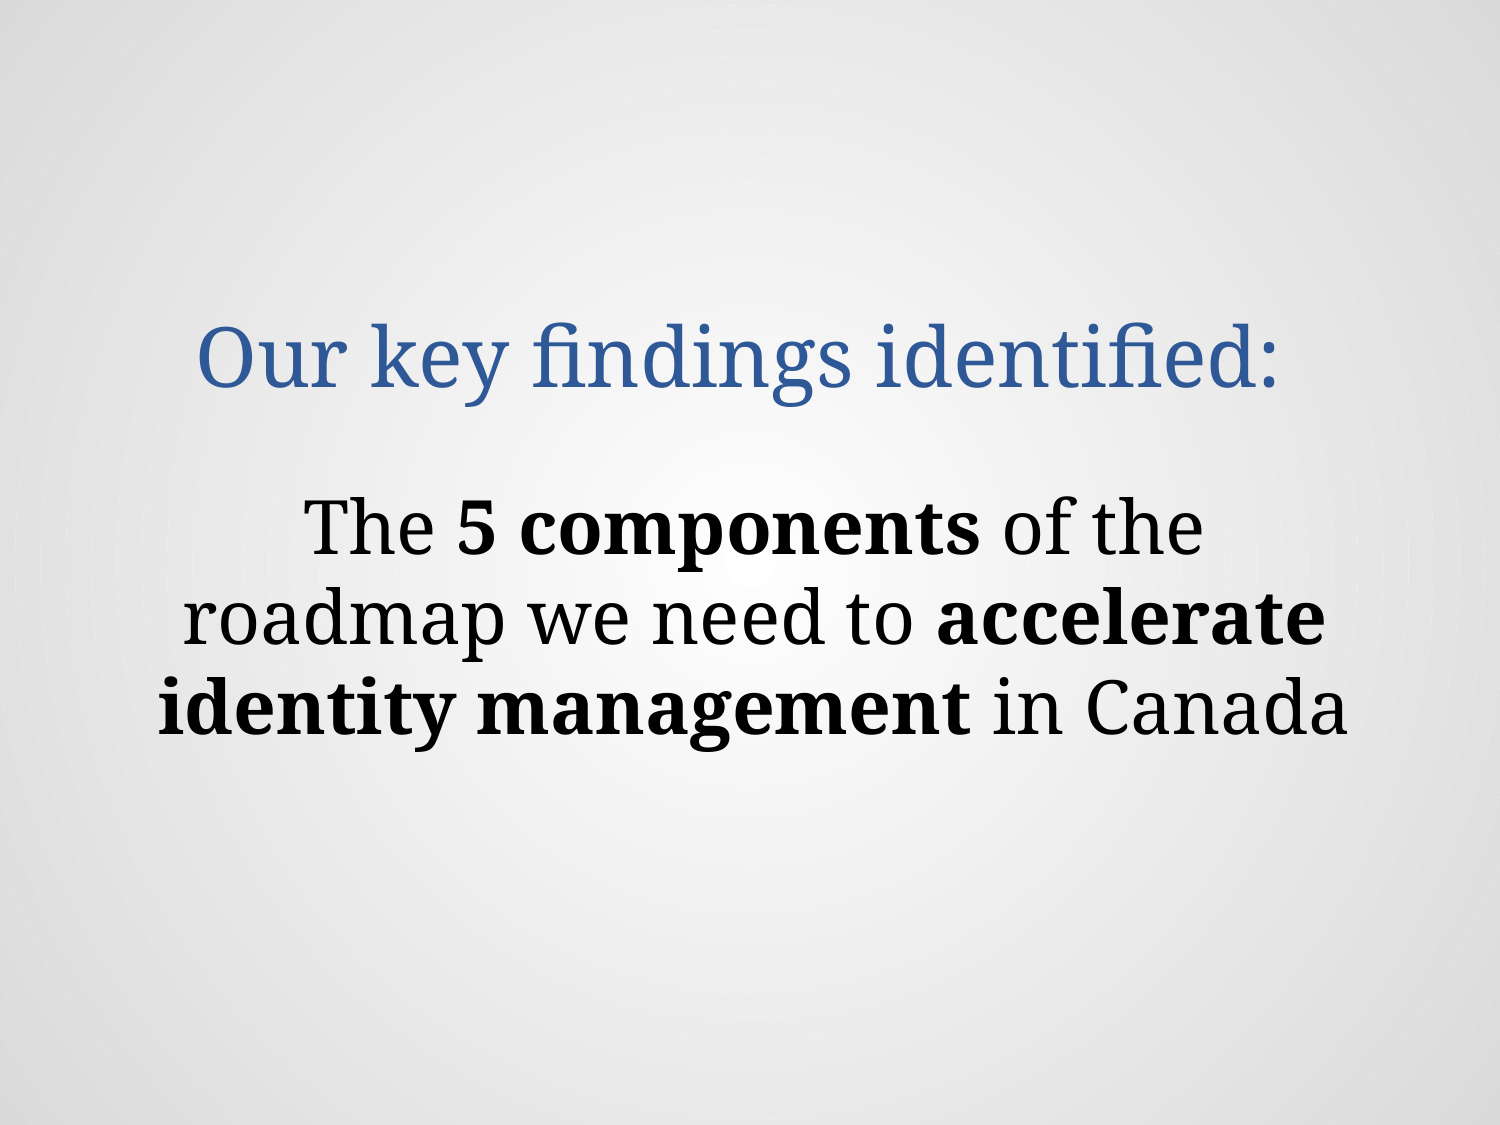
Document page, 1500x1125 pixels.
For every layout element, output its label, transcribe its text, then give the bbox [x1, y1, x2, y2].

title Our key findings identified: [0, 149, 1500, 412]
text_box The 5 components of the roadmap we need to accelerate identity management in Canada [147, 473, 1363, 651]
